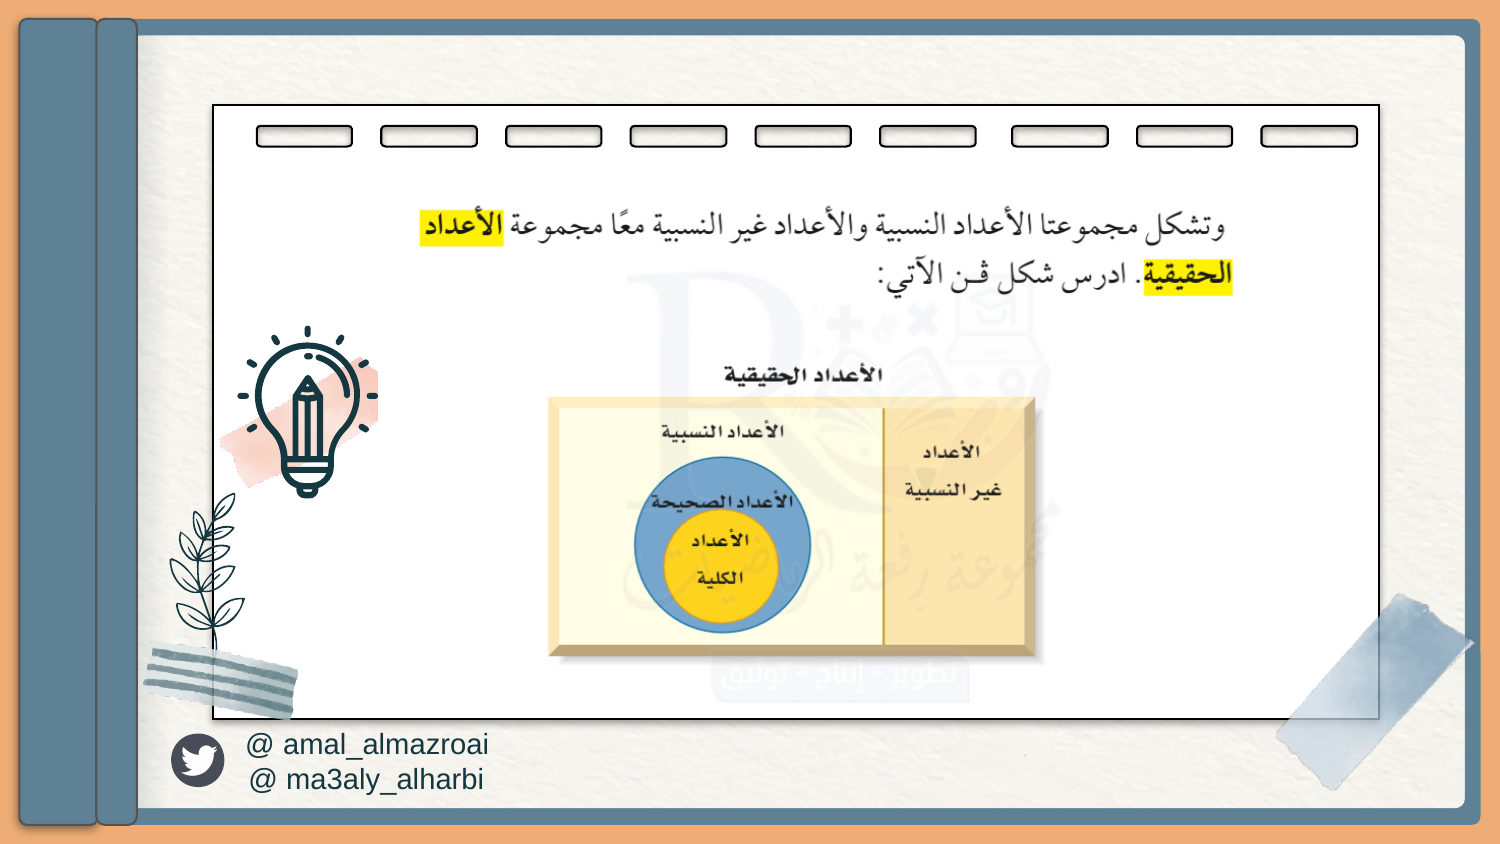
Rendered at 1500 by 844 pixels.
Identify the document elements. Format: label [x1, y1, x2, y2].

text_box [212, 105, 289, 492]
text_box [126, 725, 490, 827]
picture [138, 0, 1478, 844]
text_box [237, 325, 289, 499]
text_box [142, 492, 289, 721]
